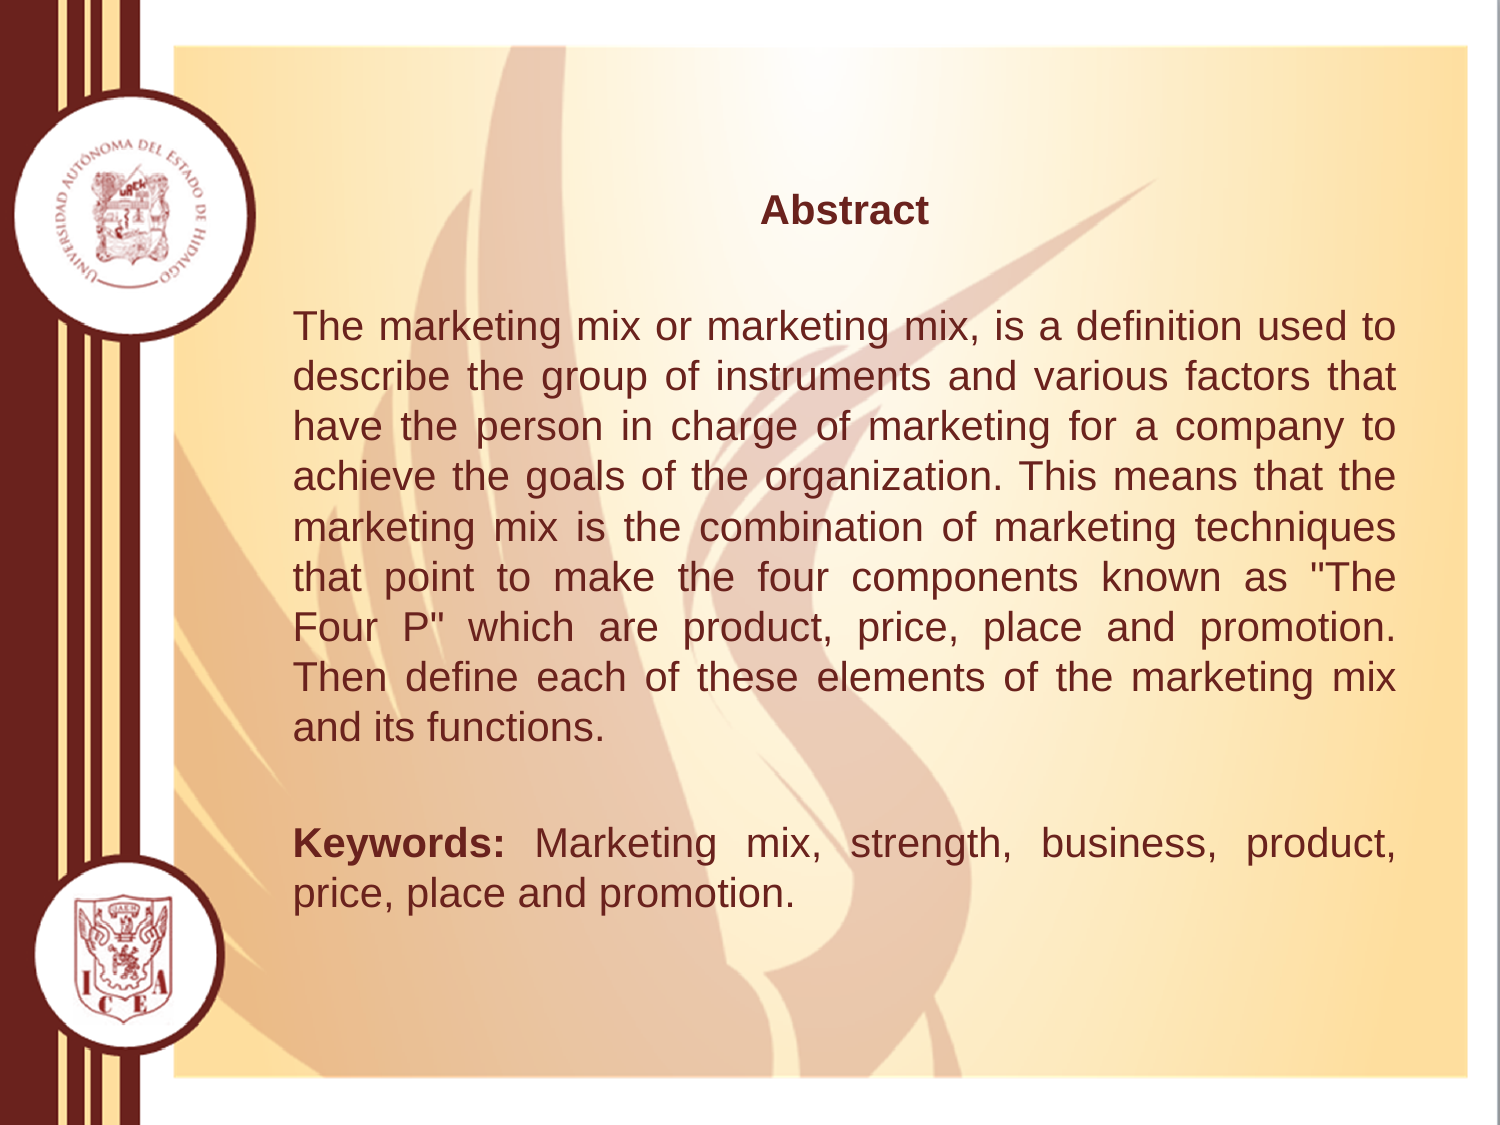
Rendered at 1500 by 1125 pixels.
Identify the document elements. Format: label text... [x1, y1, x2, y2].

picture [0, 0, 1500, 1125]
list Abstract The marketing mix or marketing mix, is a definition used to describe the group of instruments and various factors that have the person in charge of marketing for a company to achieve the goals of the organization. This means that the marketing mix is the combination of marketing techniques that point to make the four components known as "The Four P" which are product, price, place and promotion. Then define each of these elements of the marketing mix and its functions. Keywords: Marketing mix, strength, business, product, price, place and promotion. [277, 174, 1413, 1083]
